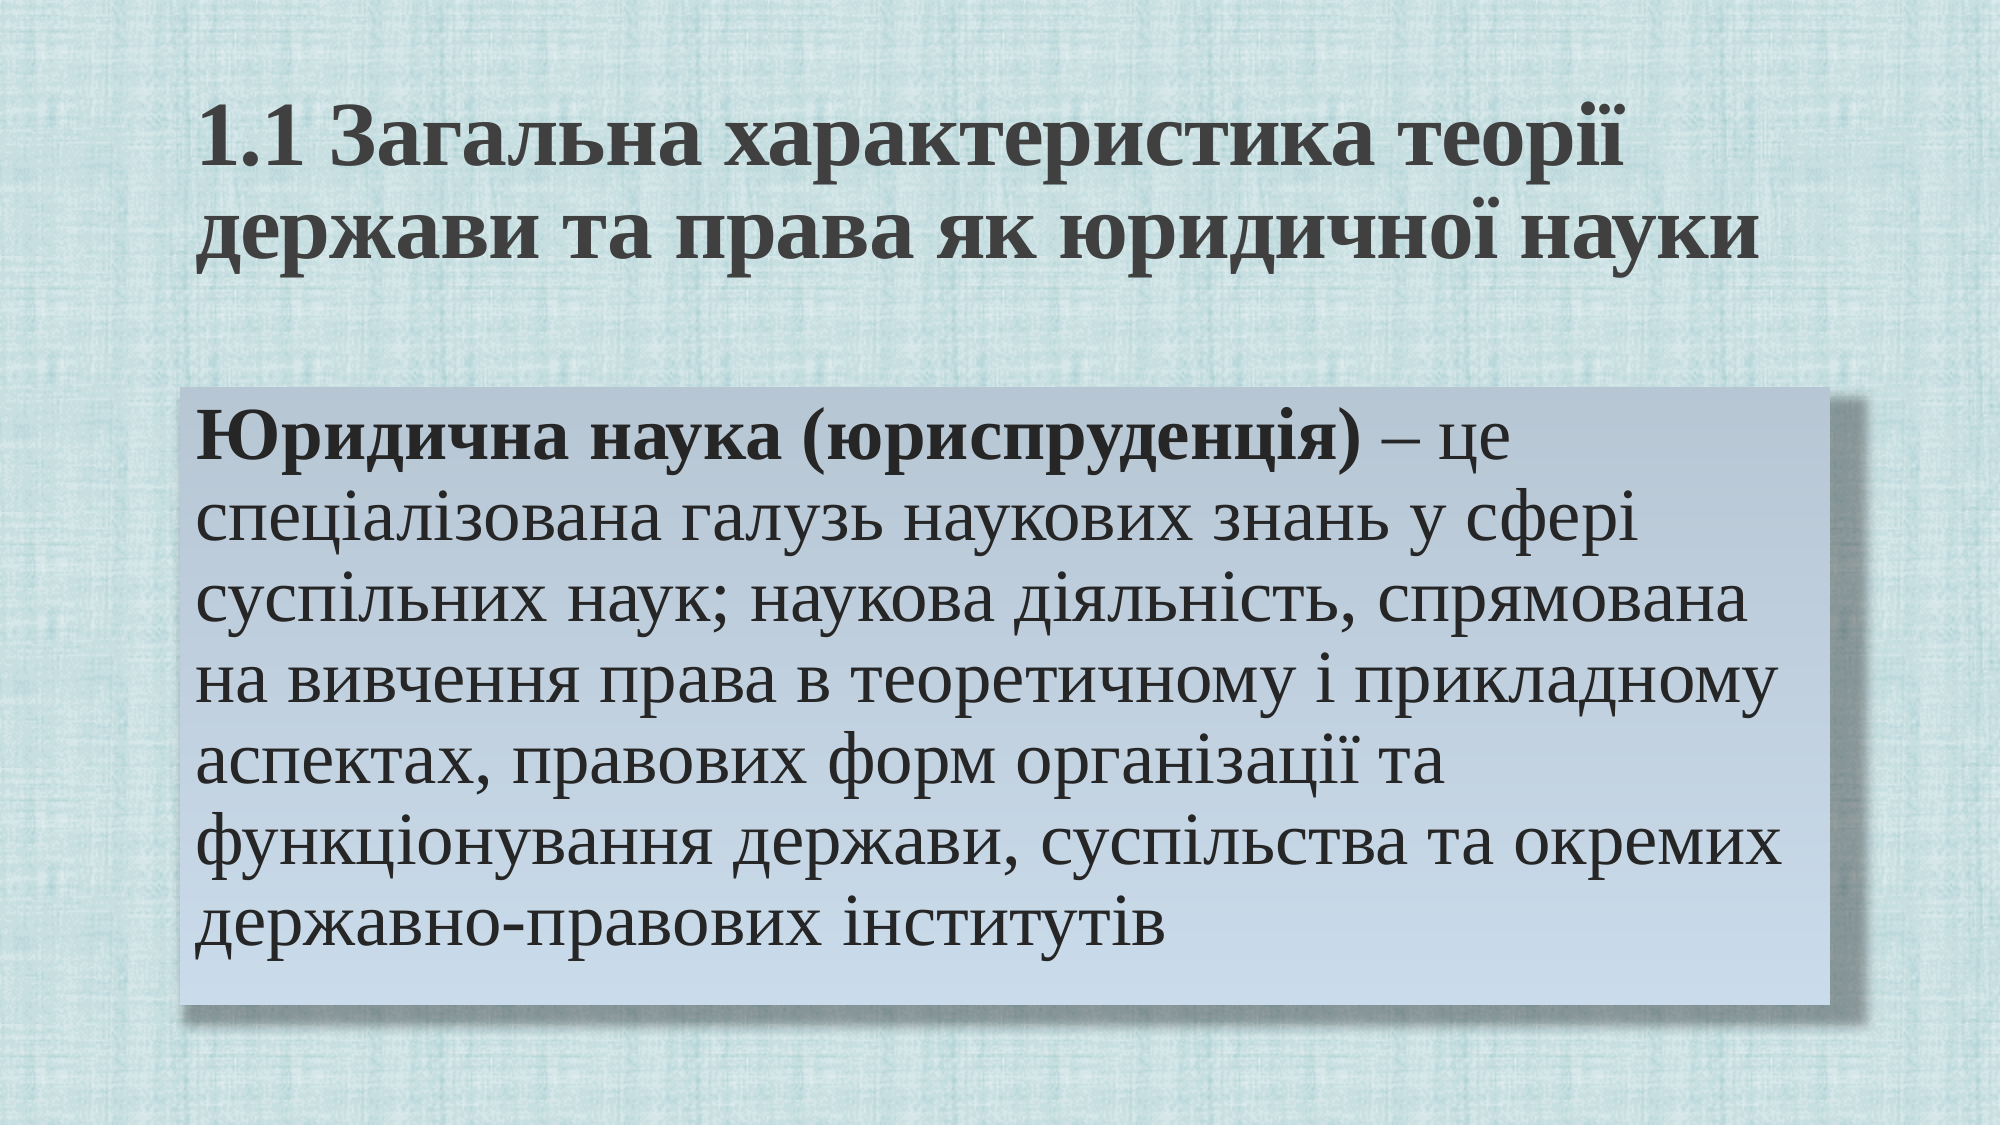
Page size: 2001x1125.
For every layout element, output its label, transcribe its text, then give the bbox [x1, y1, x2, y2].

list Юридична наука (юриспруденція) – це спеціалізована галузь наукових знань у сфері суспільних наук; наукова діяльність, спрямована на вивчення права в теоретичному і прикладному аспектах, правових форм організації та функціонування держави, суспільства та окремих державно-правових інститутів [179, 386, 1831, 1006]
title 1.1 Загальна характеристика теорії держави та права як юридичної науки [180, 47, 1830, 285]
